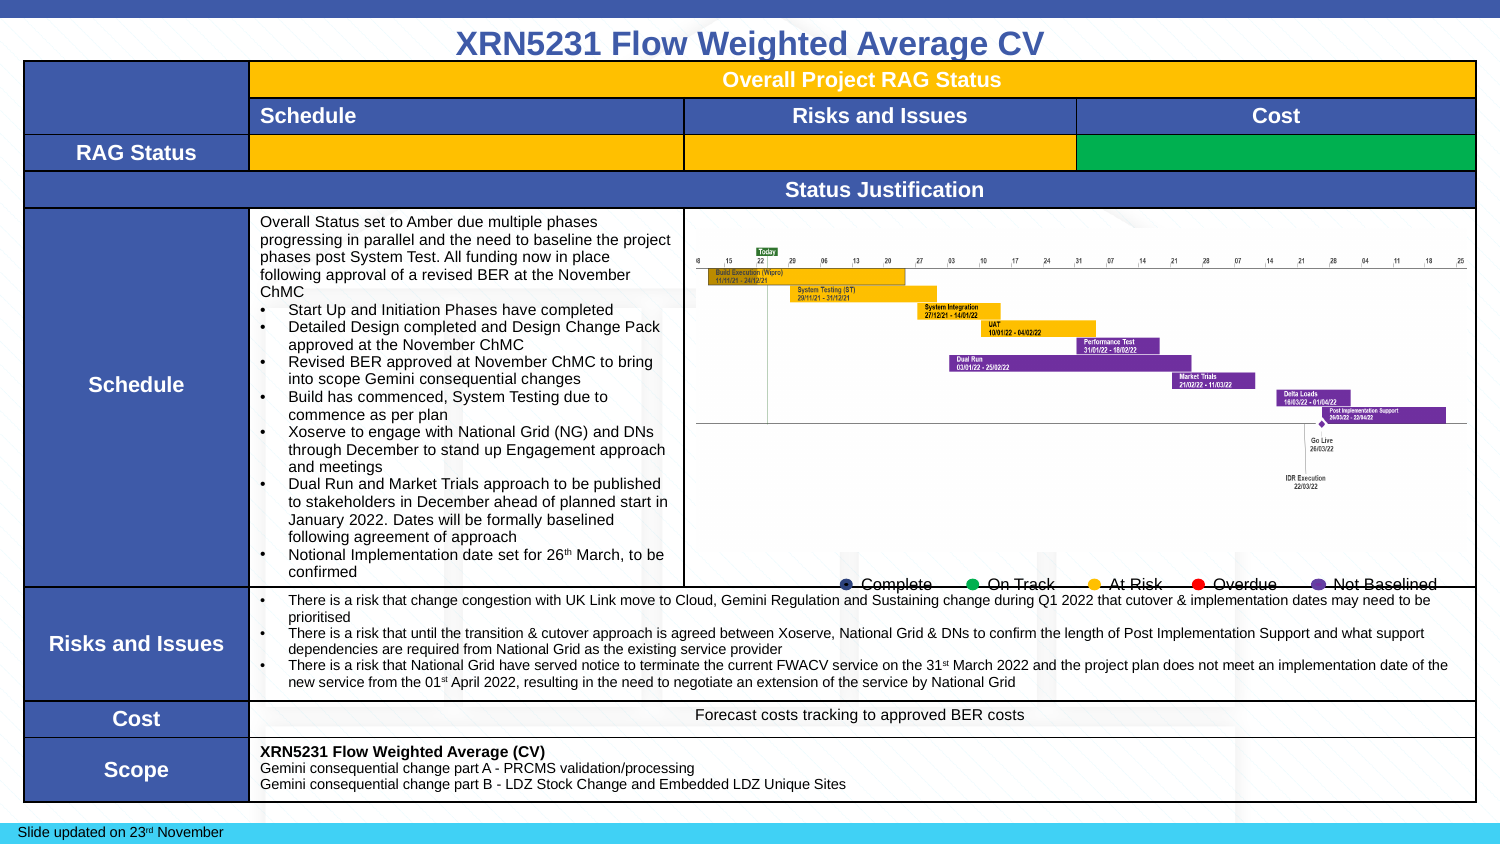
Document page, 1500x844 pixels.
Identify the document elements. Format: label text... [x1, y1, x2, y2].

table_cell Scope [25, 738, 248, 801]
table_cell Schedule [250, 99, 683, 134]
table_cell RAG Status [25, 135, 248, 170]
table_cell Cost [1077, 99, 1475, 134]
table_cell XRN5231 Flow Weighted Average (CV) Gemini consequential change part A - PRCMS validation/processing Gemini consequential change part B - LDZ Stock Change and Embedded LDZ Unique Sites [250, 738, 1475, 801]
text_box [1193, 566, 1311, 603]
table_cell [250, 135, 683, 170]
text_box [841, 566, 964, 603]
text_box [1089, 566, 1192, 603]
table_cell Overall Status set to Amber due multiple phases progressing in parallel and the need to baseline the project phases post System Test. All funding now in place following approval of a revised BER at the November ChMC Start Up and Initiation Phases have completed Detailed Design completed and Design Change Pack approved at the November ChMC Revised BER approved at November ChMC to bring into scope Gemini consequential changes Build has commenced, System Testing due to commence as per plan Xoserve to engage with National Grid (NG) and DNs through December to stand up Engagement approach and meetings Dual Run and Market Trials approach to be published to stakeholders in December ahead of planned start in January 2022. Dates will be formally baselined following agreement of approach Notional Implementation date set for 26th March, to be confirmed [250, 209, 683, 586]
table_cell Forecast costs tracking to approved BER costs [250, 702, 1475, 737]
table_cell [685, 135, 1076, 170]
table_cell [1077, 135, 1475, 170]
table_cell Schedule [25, 209, 248, 586]
table_cell Risks and Issues [25, 588, 248, 700]
table_cell Risks and Issues [685, 99, 1076, 134]
table_cell [685, 209, 1475, 586]
table_cell There is a risk that change congestion with UK Link move to Cloud, Gemini Regulation and Sustaining change during Q1 2022 that cutover & implementation dates may need to be prioritised There is a risk that until the transition & cutover approach is agreed between Xoserve, National Grid & DNs to confirm the length of Post Implementation Support and what support dependencies are required from National Grid as the existing service provider There is a risk that National Grid have served notice to terminate the current FWACV service on the 31st March 2022 and the project plan does not meet an implementation date of the new service from the 01st April 2022, resulting in the need to negotiate an extension of the service by National Grid [250, 588, 1475, 700]
title XRN5231 Flow Weighted Average CV [75, 14, 1425, 60]
table_header Overall Project RAG Status [250, 62, 1475, 97]
picture [0, 0, 1500, 844]
table_cell Cost [25, 702, 248, 737]
table_cell Status Justification [25, 172, 1475, 207]
text_box Slide updated on 23rd November [2, 815, 244, 844]
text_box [968, 566, 1088, 603]
table_header [25, 62, 248, 134]
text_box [1312, 566, 1467, 623]
